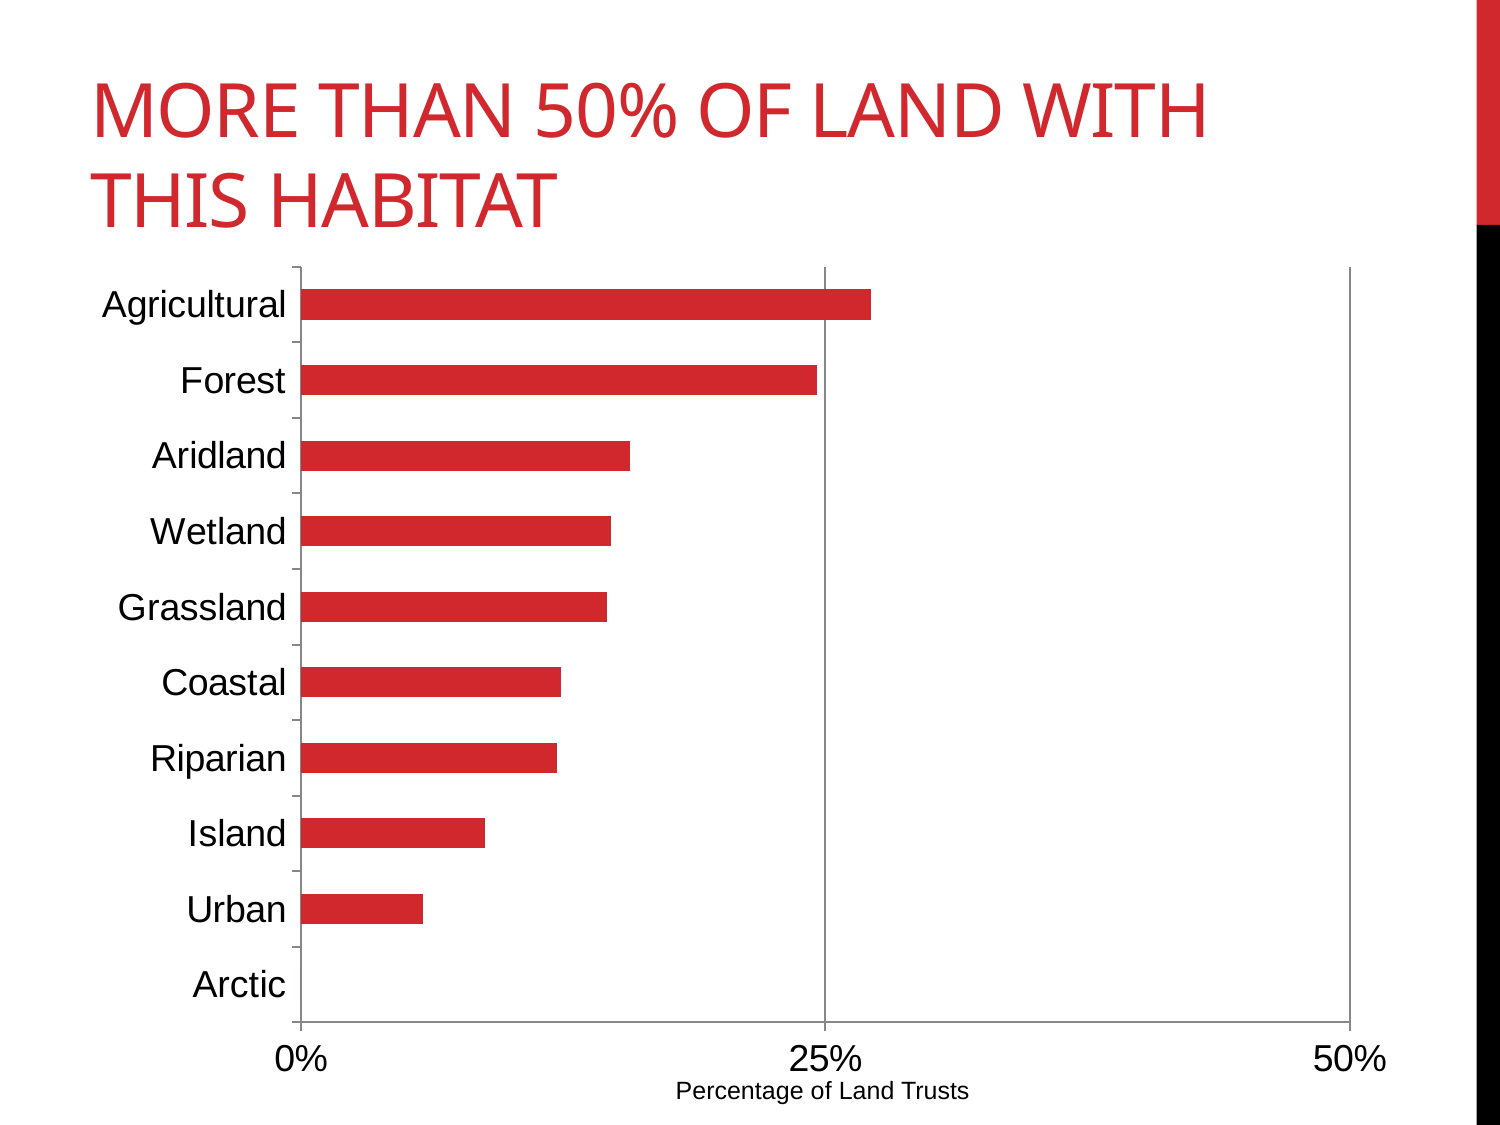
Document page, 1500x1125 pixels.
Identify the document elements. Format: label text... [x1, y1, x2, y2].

title More than 50% of Land with this Habitat [75, 25, 1287, 247]
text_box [74, 249, 1414, 1125]
